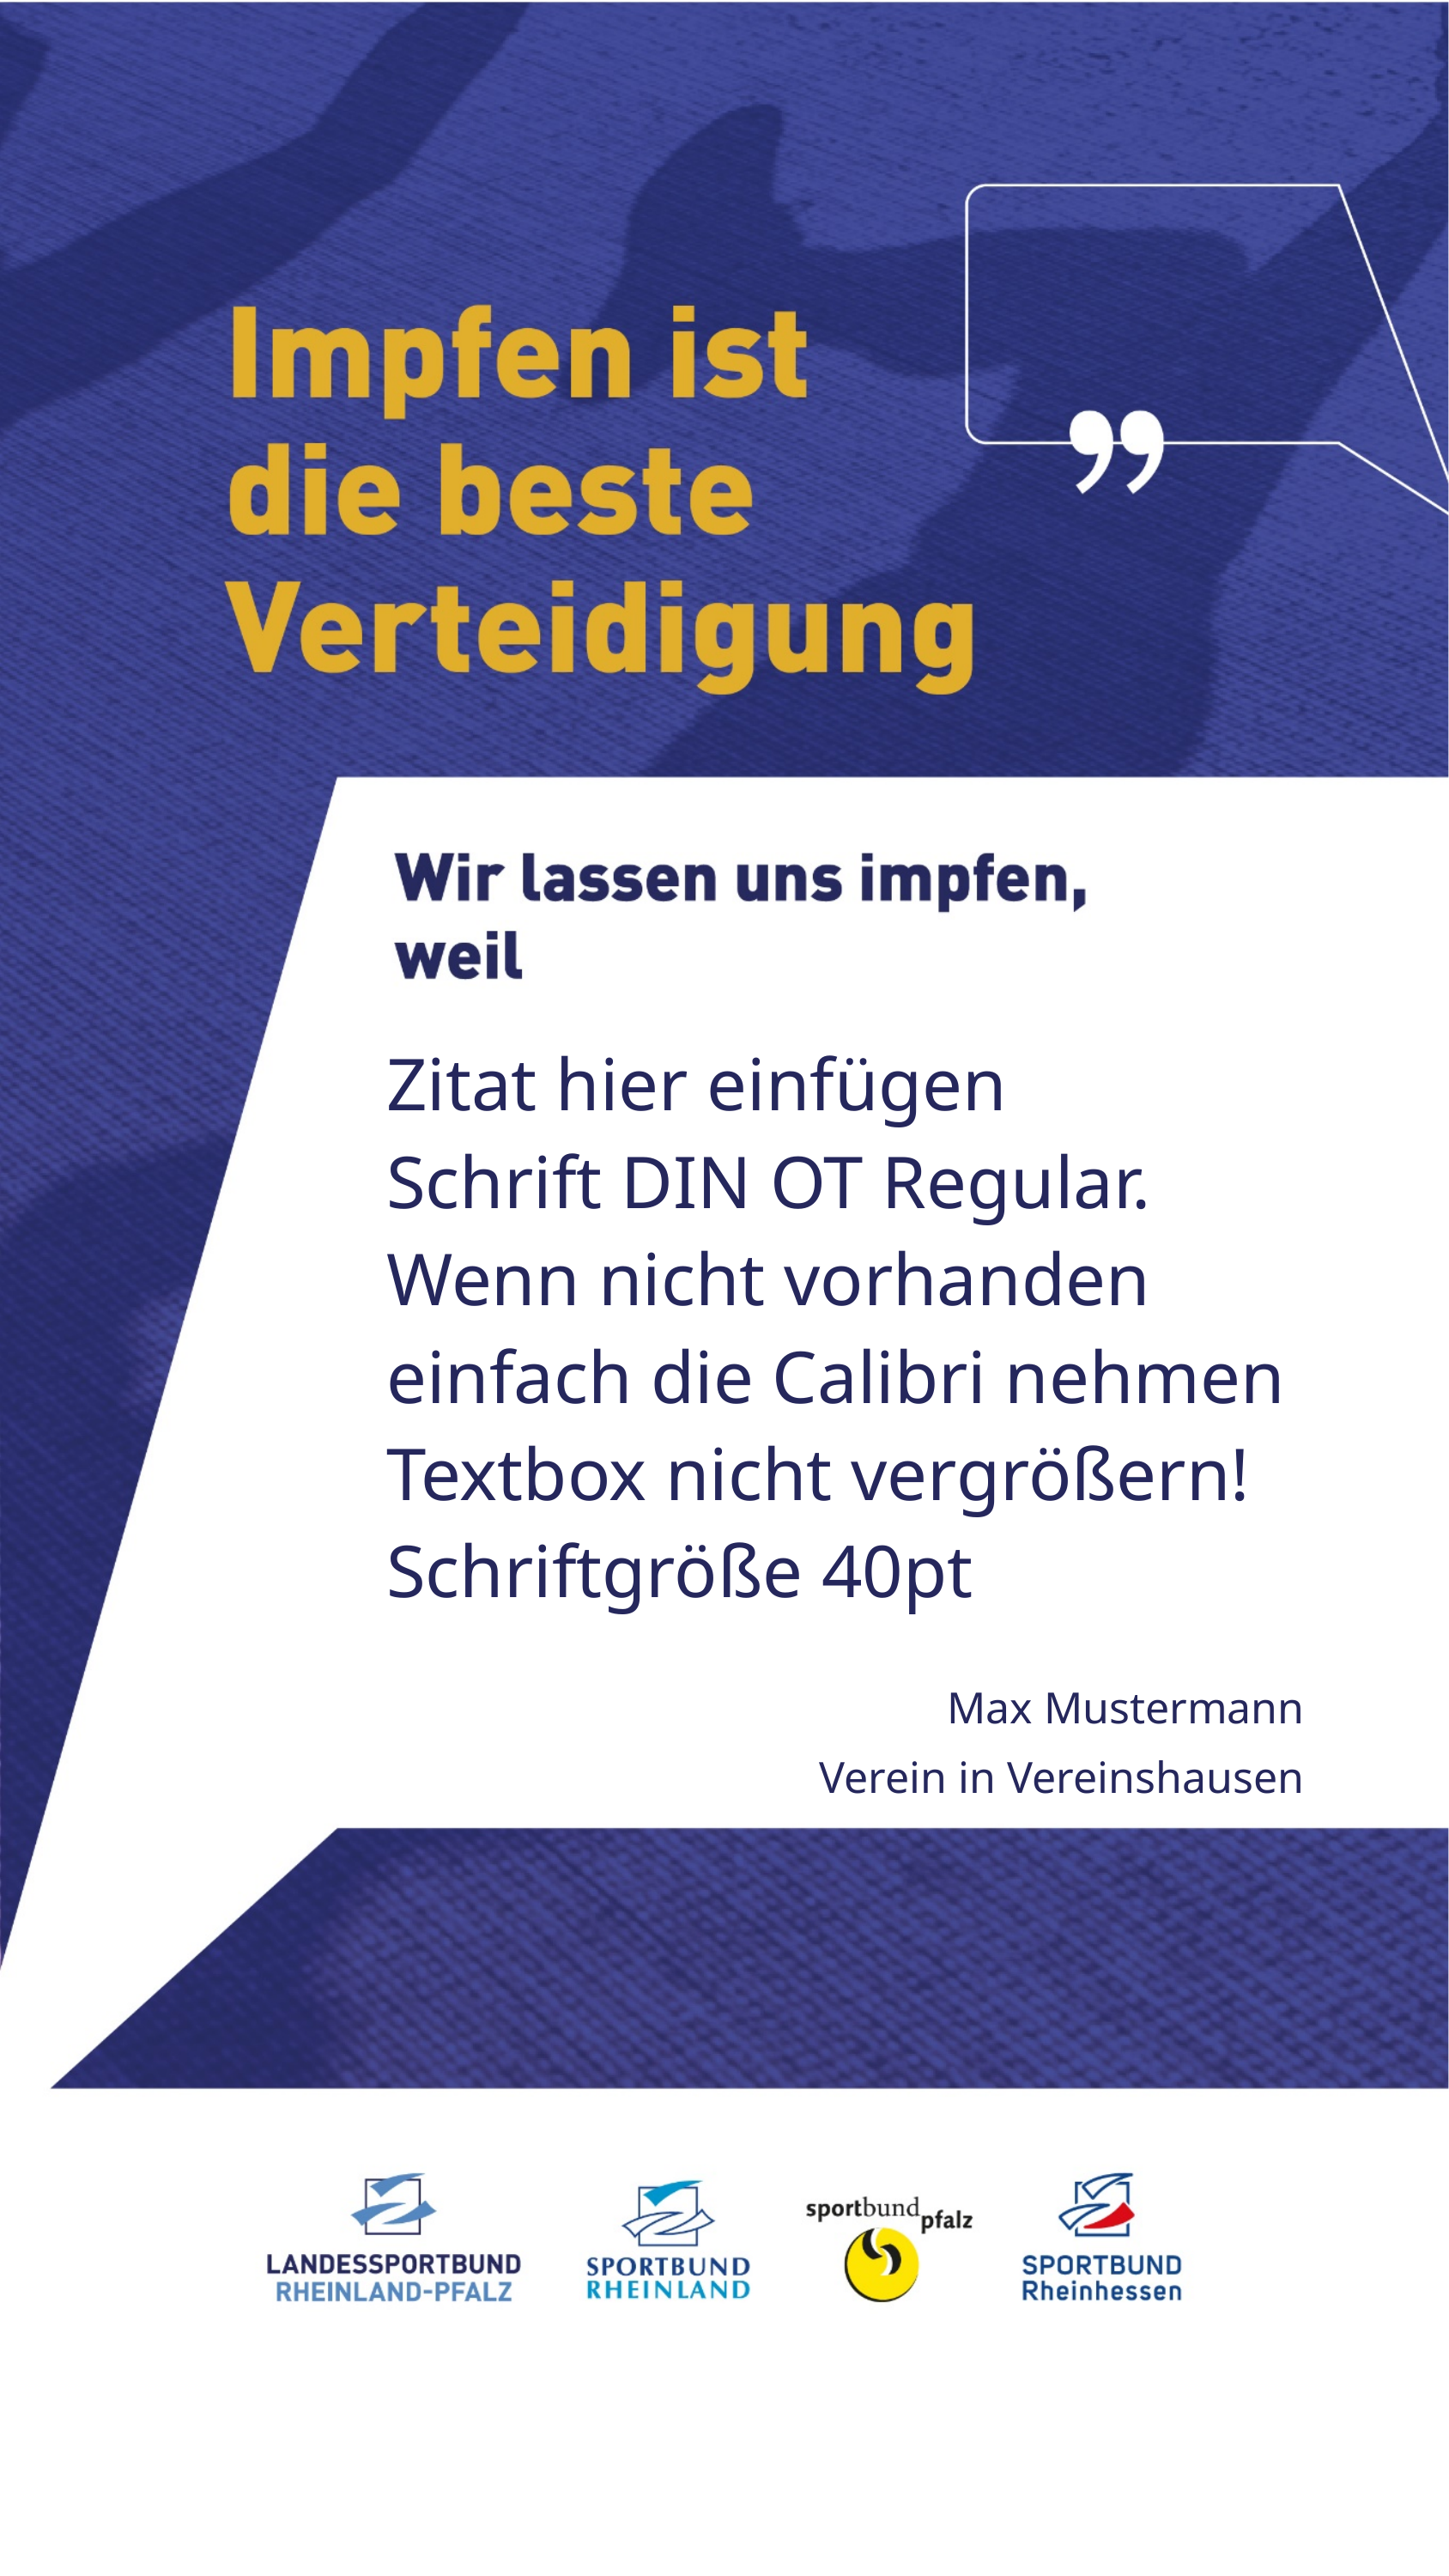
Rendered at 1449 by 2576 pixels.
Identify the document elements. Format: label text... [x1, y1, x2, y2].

picture [0, 0, 1449, 2576]
list Max Mustermann [525, 1680, 1318, 1735]
list Zitat hier einfügen Schrift DIN OT Regular. Wenn nicht vorhanden einfach die Calibri nehmen Textbox nicht vergrößern! Schriftgröße 40pt [373, 1042, 1300, 1634]
list Verein in Vereinshausen [525, 1749, 1318, 1800]
